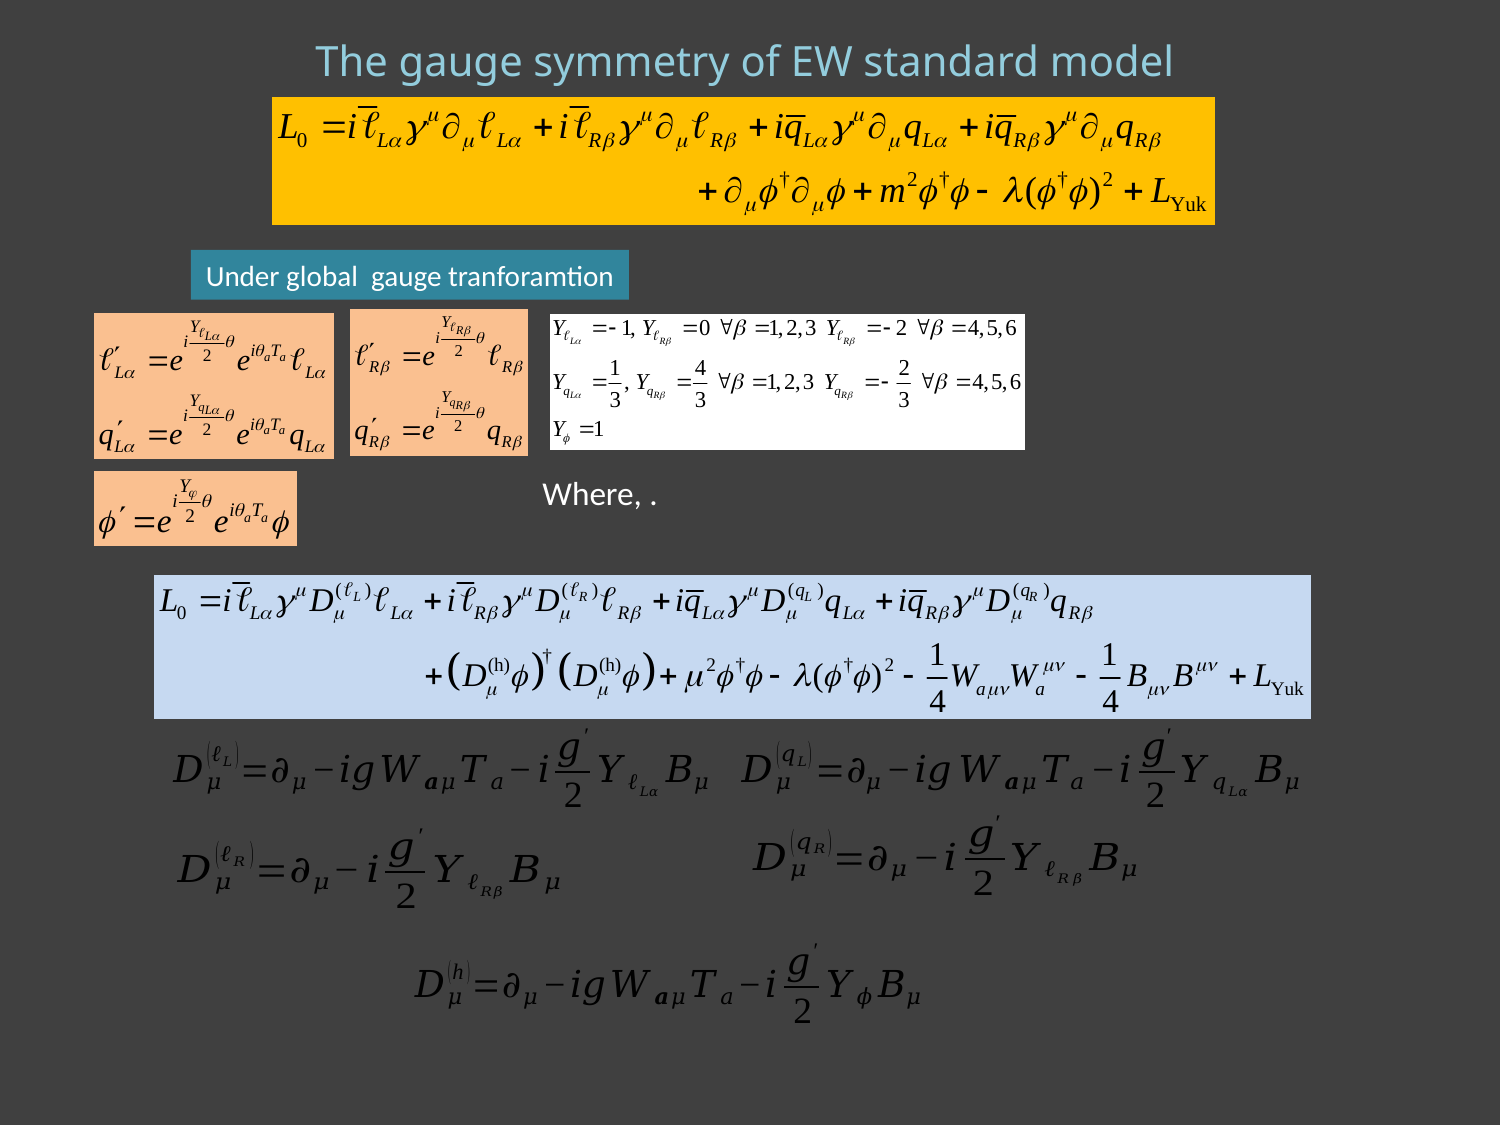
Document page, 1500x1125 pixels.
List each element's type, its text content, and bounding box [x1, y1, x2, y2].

text_box The gauge symmetry of EW standard model [300, 27, 1200, 92]
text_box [271, 96, 1215, 225]
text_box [93, 471, 298, 547]
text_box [549, 313, 1026, 451]
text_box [153, 574, 1312, 719]
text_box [93, 312, 335, 459]
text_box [349, 309, 529, 457]
